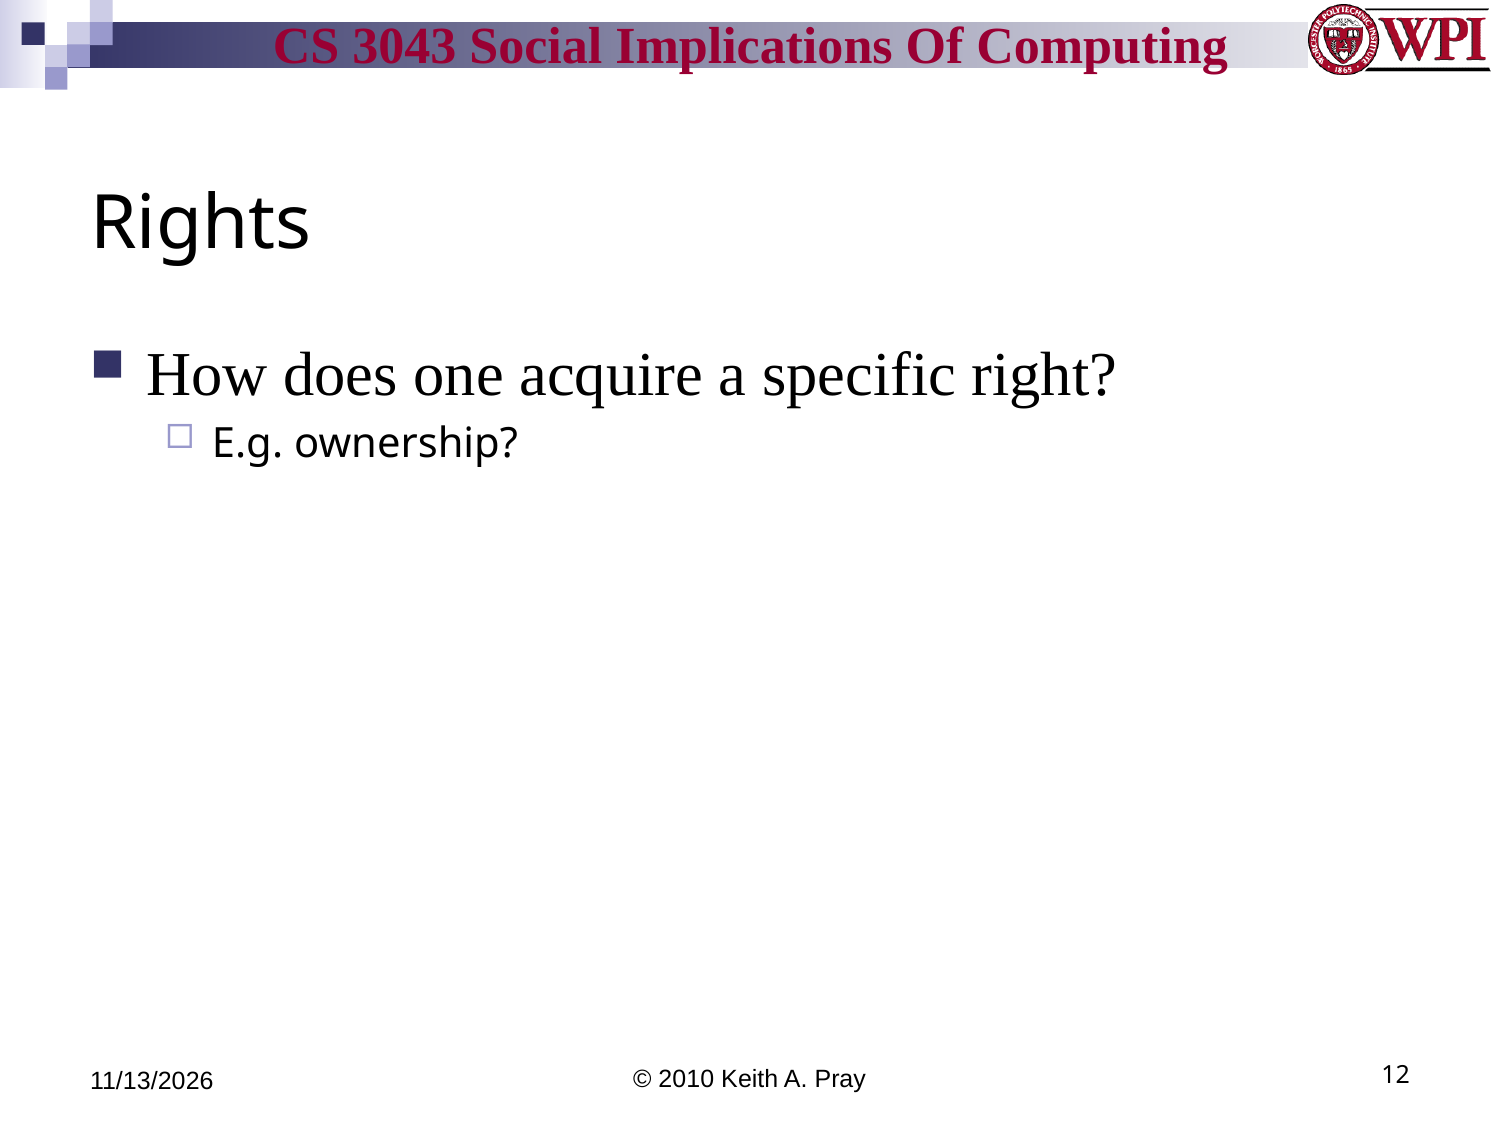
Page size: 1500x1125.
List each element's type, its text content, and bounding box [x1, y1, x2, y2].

picture [1308, 3, 1500, 75]
list How does one acquire a specific right? E.g. ownership? [74, 324, 1426, 963]
title Rights [74, 124, 1426, 313]
footer © 2010 Keith A. Pray [512, 1024, 988, 1101]
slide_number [74, 1024, 426, 1103]
slide_number 12 [1074, 1024, 1426, 1101]
